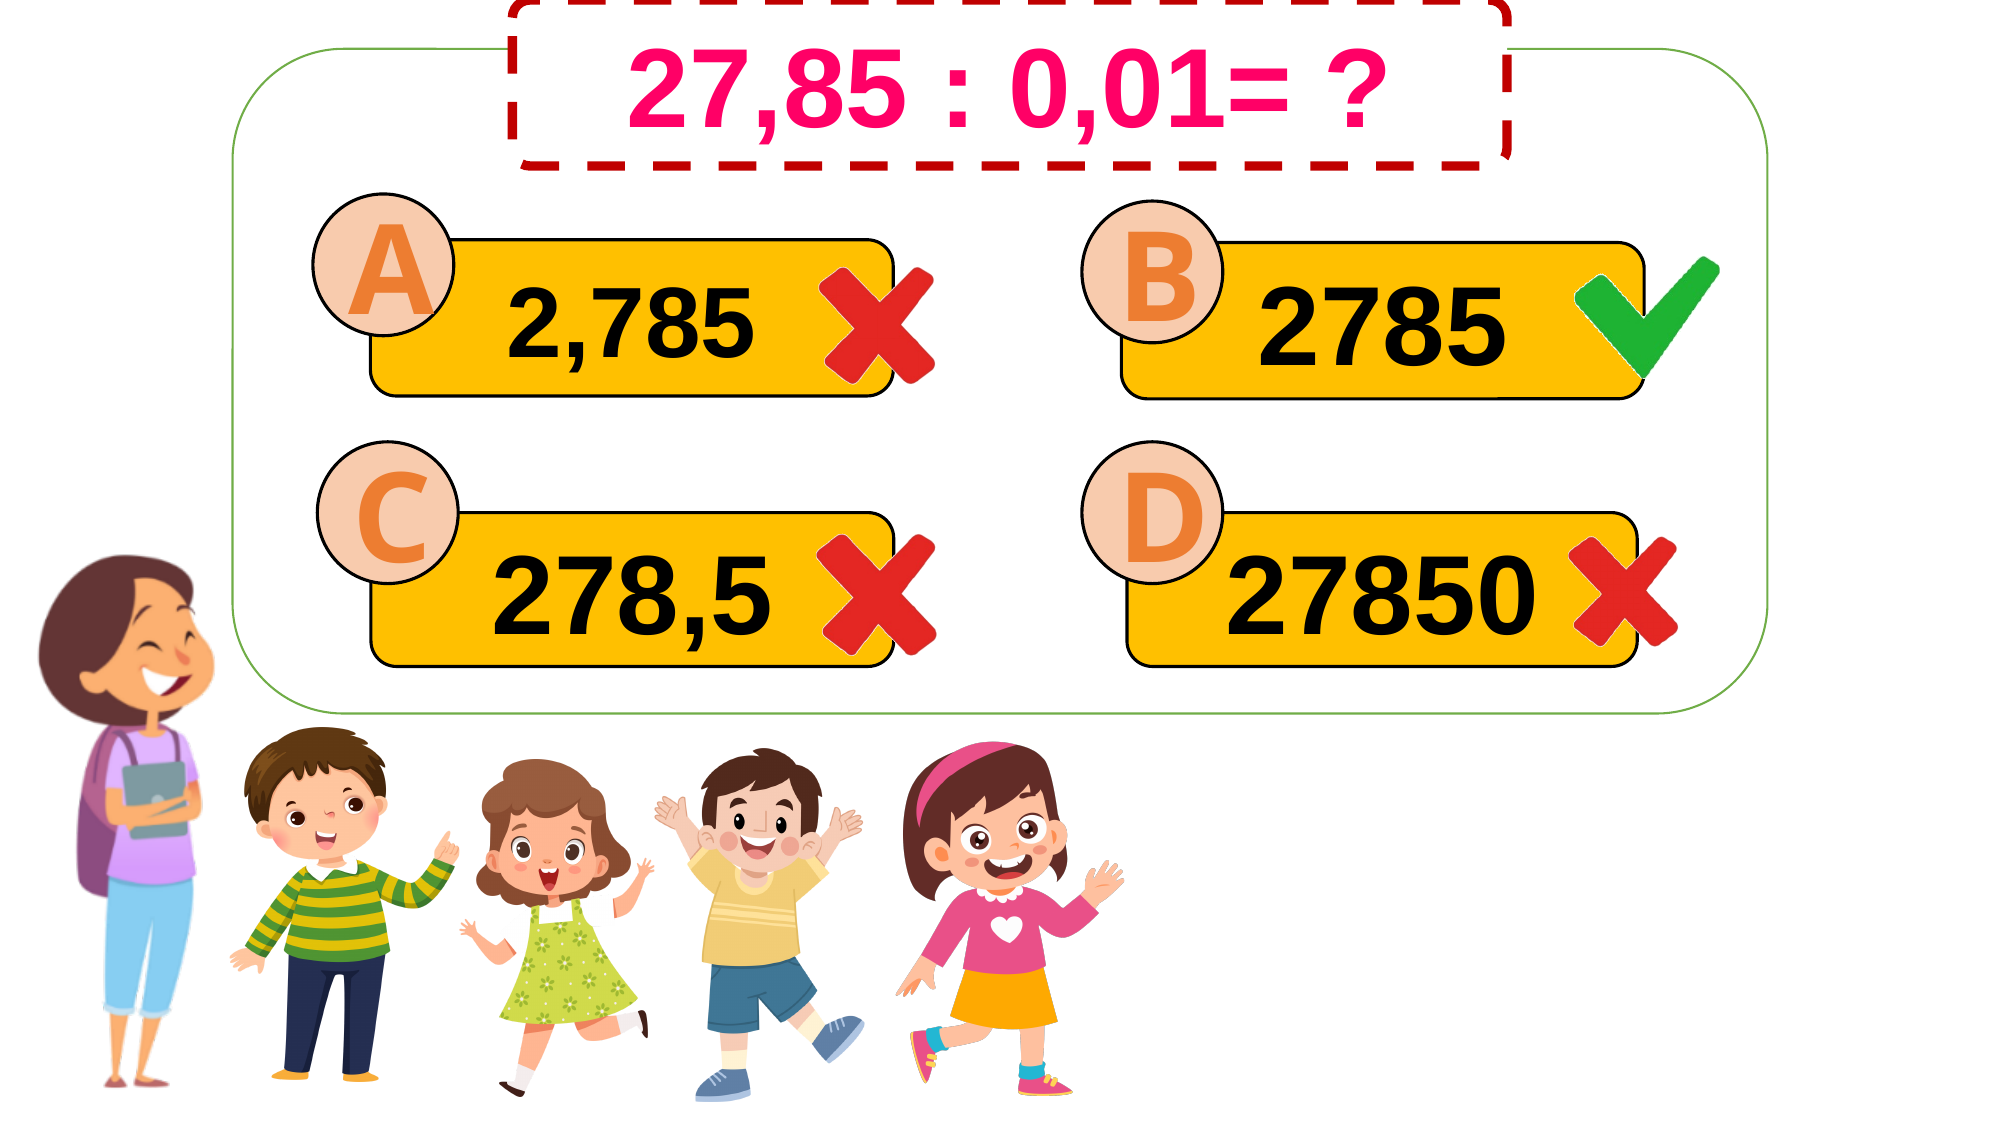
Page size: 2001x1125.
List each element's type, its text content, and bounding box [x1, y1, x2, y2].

text_box 27,85 : 0,01= ? [511, 0, 1509, 168]
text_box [1081, 441, 1638, 667]
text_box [1081, 200, 1645, 399]
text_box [317, 441, 894, 667]
picture [811, 525, 945, 661]
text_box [229, 726, 1125, 1102]
picture [813, 258, 943, 389]
picture [0, 456, 270, 1125]
text_box [231, 47, 1769, 715]
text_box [312, 193, 894, 397]
picture [1563, 527, 1686, 652]
picture [1563, 247, 1724, 389]
